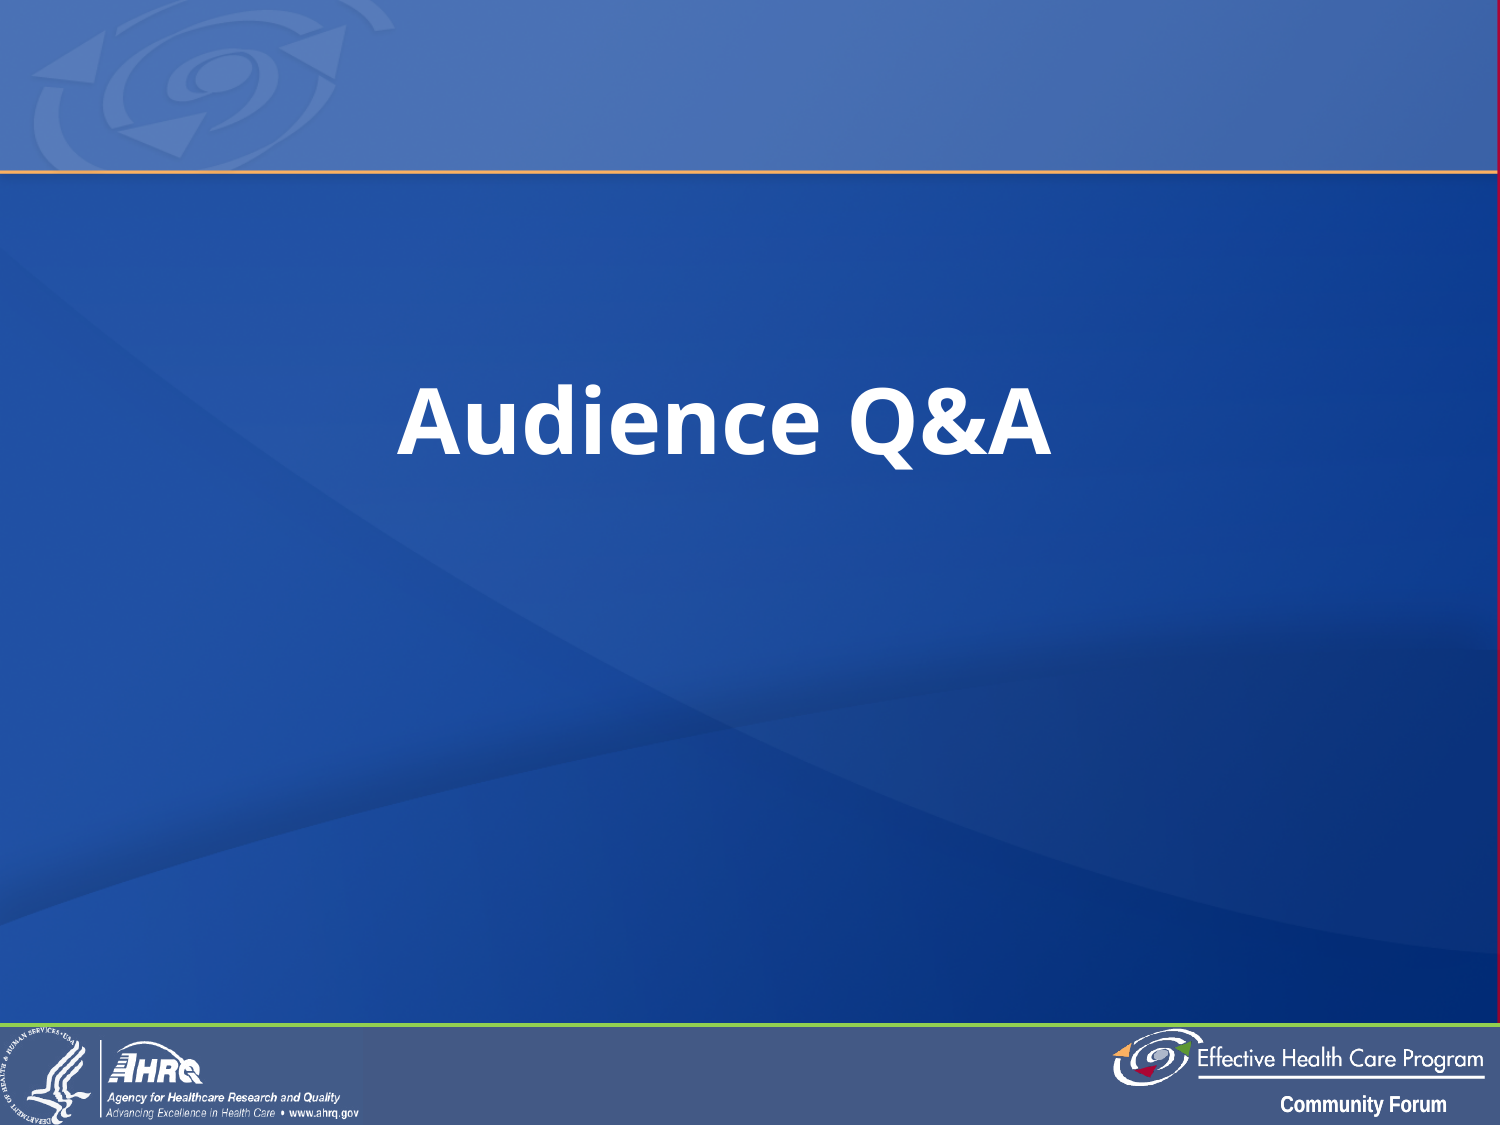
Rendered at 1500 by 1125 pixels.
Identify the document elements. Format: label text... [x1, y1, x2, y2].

picture [0, 0, 1500, 1023]
picture [1112, 1028, 1485, 1086]
list Audience Q&A [50, 362, 1400, 1001]
